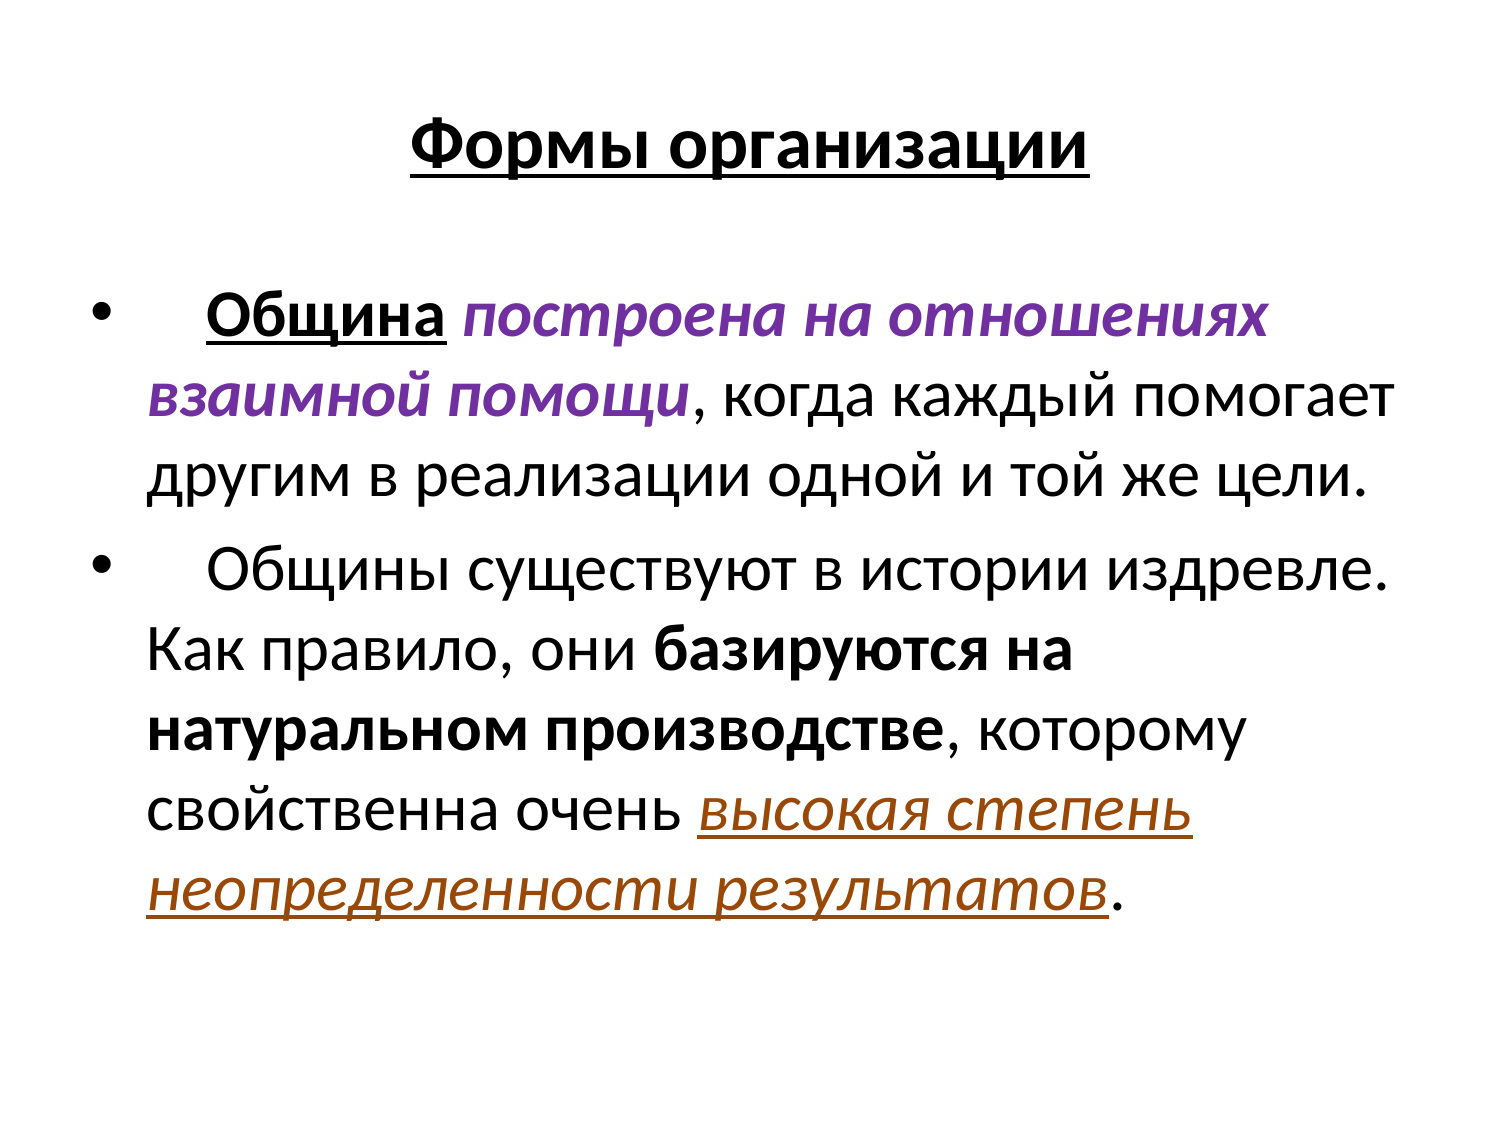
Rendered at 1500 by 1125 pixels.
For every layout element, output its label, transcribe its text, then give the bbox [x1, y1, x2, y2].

list Община построена на отношениях взаимной помощи, когда каждый помогает другим в реализации одной и той же цели. Общины существуют в истории издревле. Как правило, они базируются на натуральном производстве, которому свойственна очень высокая степень неопределенности результатов. [74, 262, 1426, 1006]
title Формы организации [74, 44, 1426, 233]
